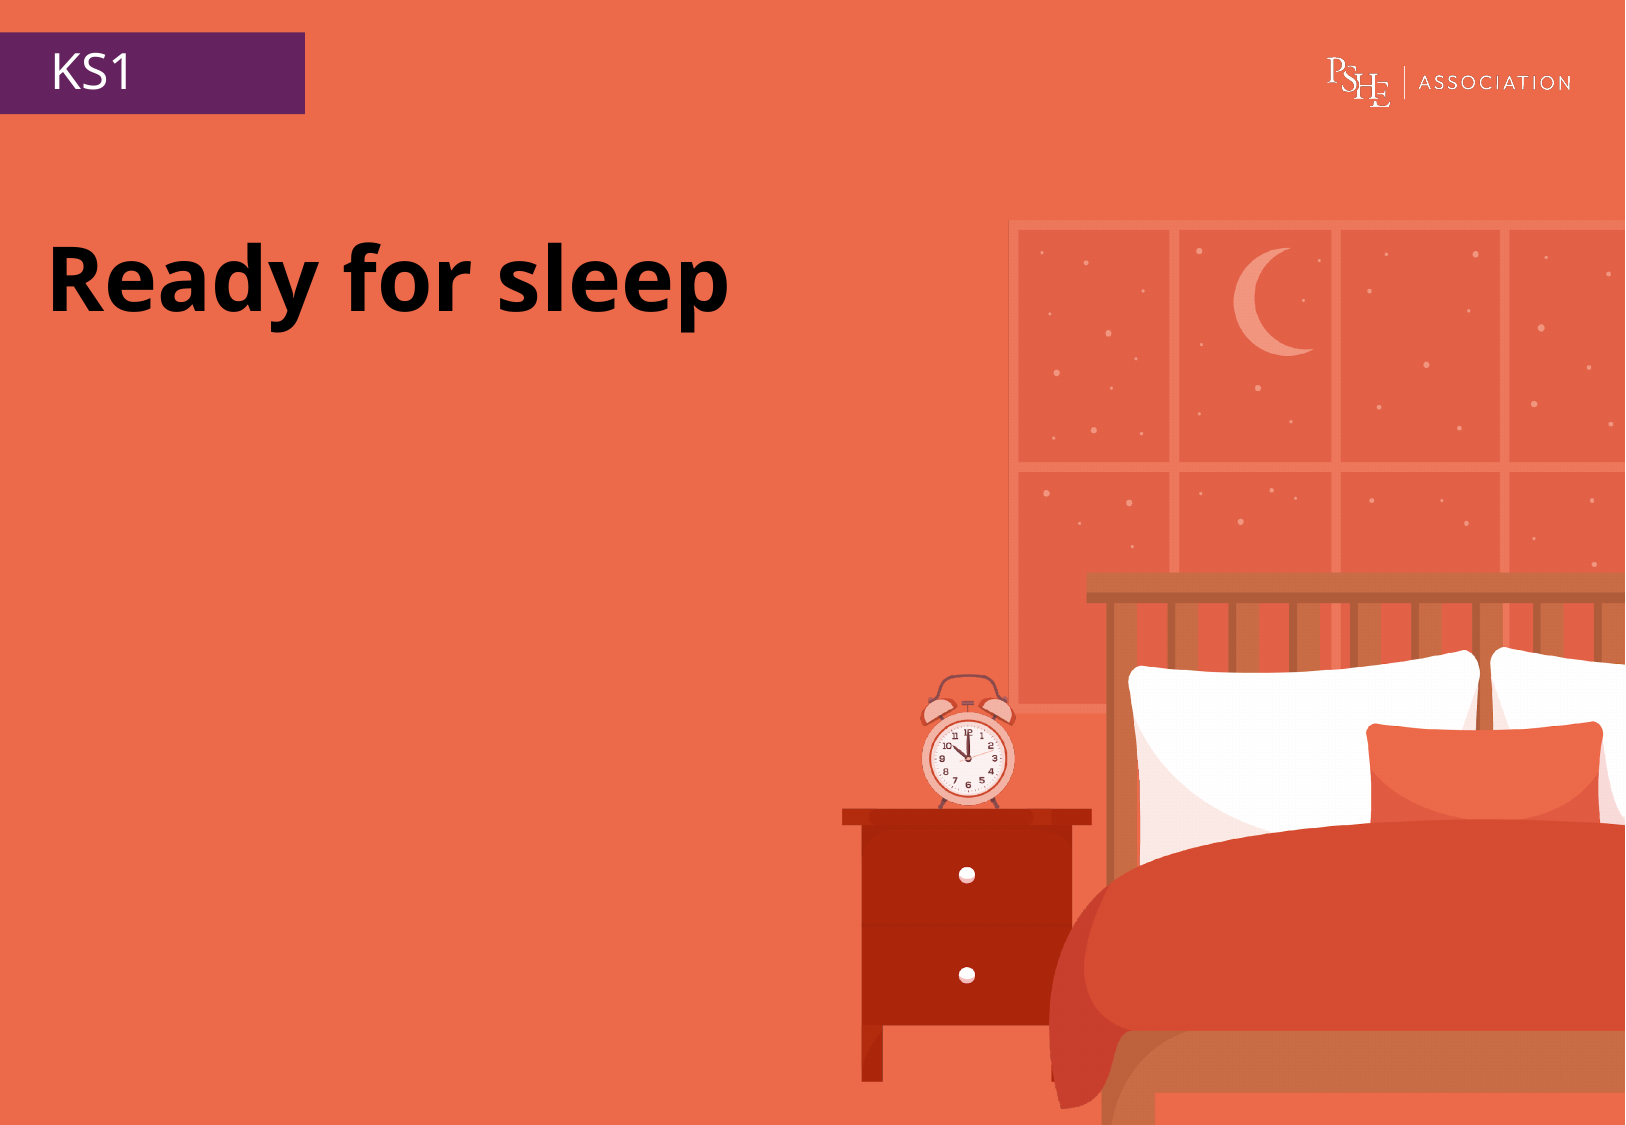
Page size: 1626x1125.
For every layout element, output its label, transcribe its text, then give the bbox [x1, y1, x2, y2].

title Ready for sleep [30, 159, 876, 378]
picture [1327, 57, 1570, 107]
list KS1 [0, 32, 305, 115]
picture [839, 220, 1625, 1125]
